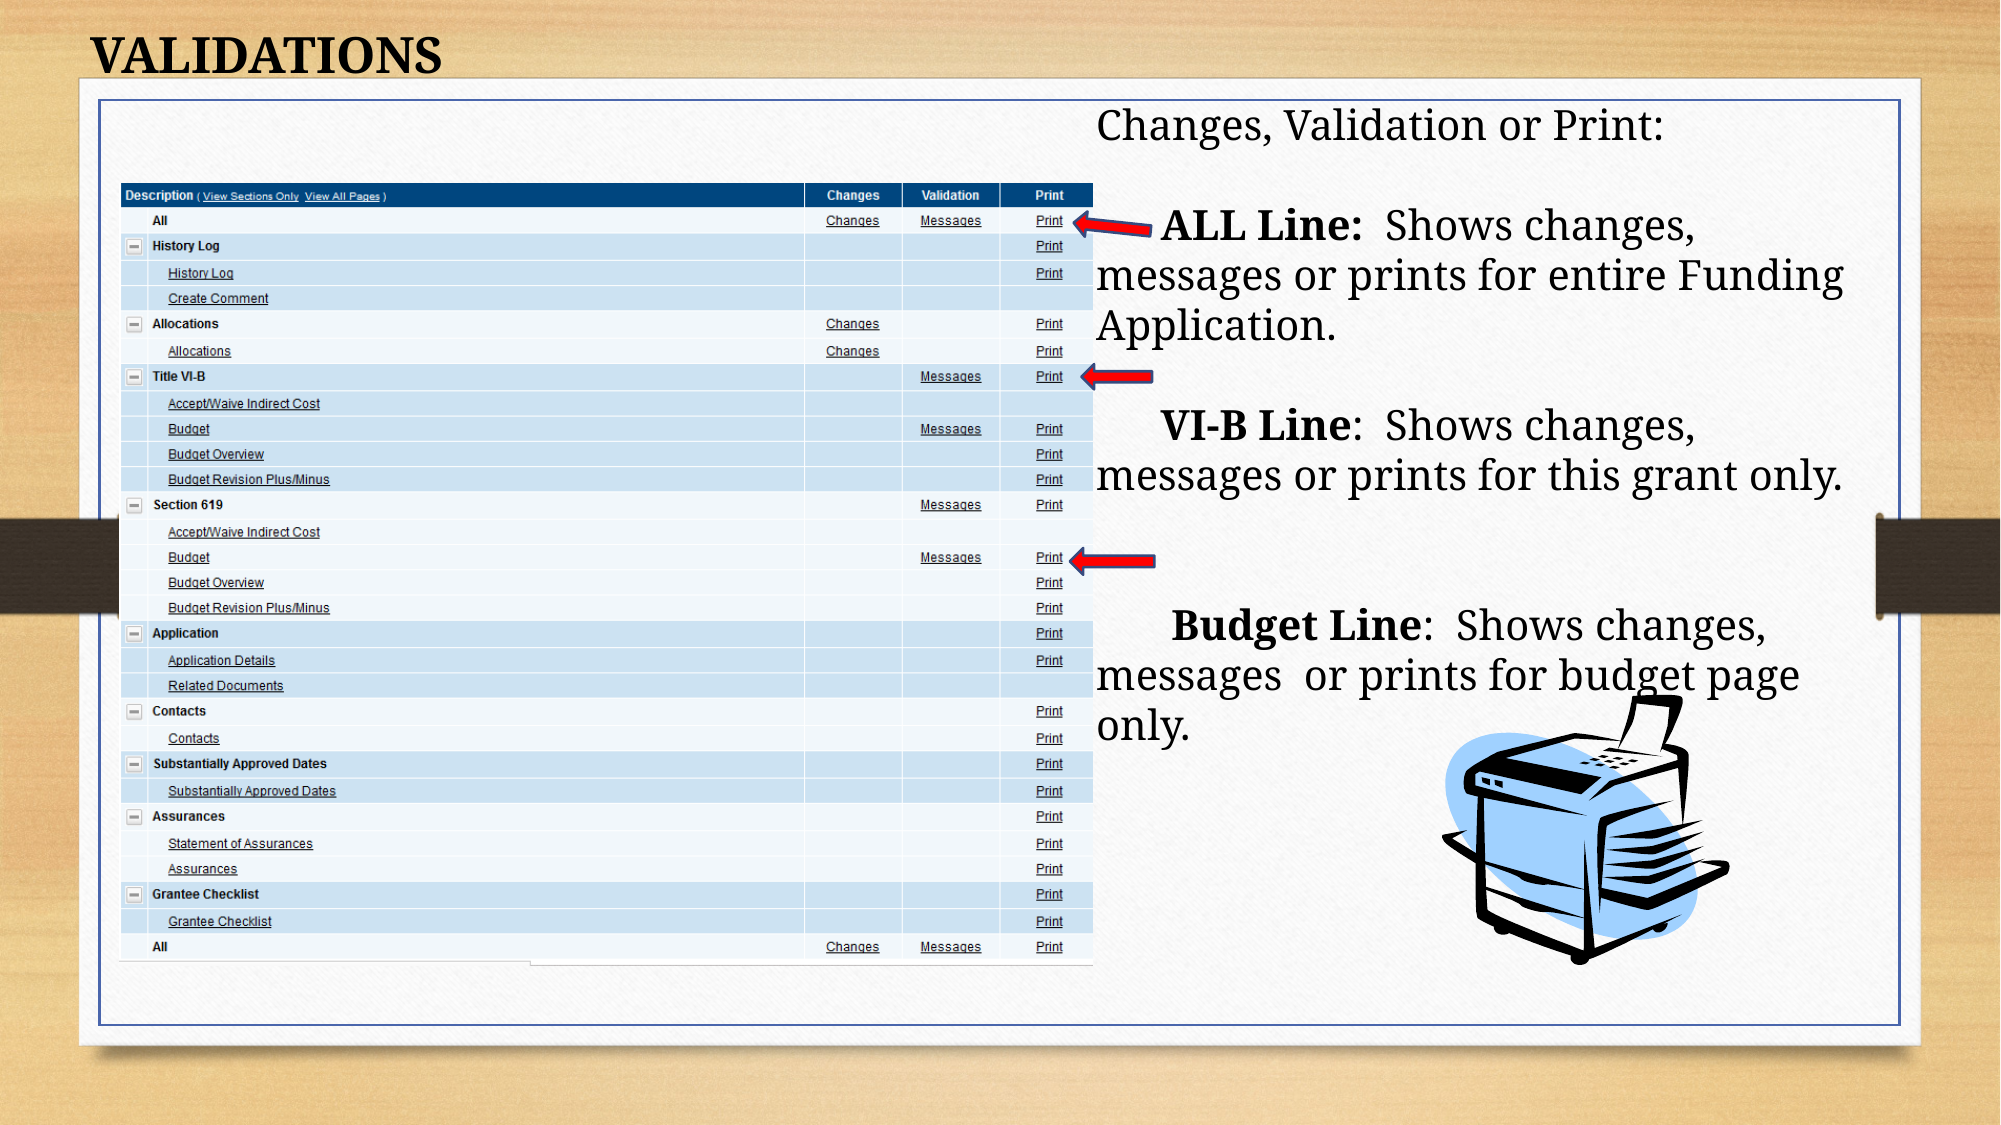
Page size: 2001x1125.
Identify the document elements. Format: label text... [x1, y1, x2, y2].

text_box Changes, Validation or Print: ALL Line: Shows changes, messages or prints for entire Funding Application. VI-B Line: Shows changes, messages or prints for this grant only. Budget Line: Shows changes, messages or prints for budget page only. [1081, 91, 1898, 757]
picture [0, 0, 2001, 1125]
text_box VALIDATIONS [75, 16, 460, 92]
text_box [1094, 554, 1156, 569]
text_box [1094, 362, 1154, 391]
text_box [1094, 218, 1153, 238]
